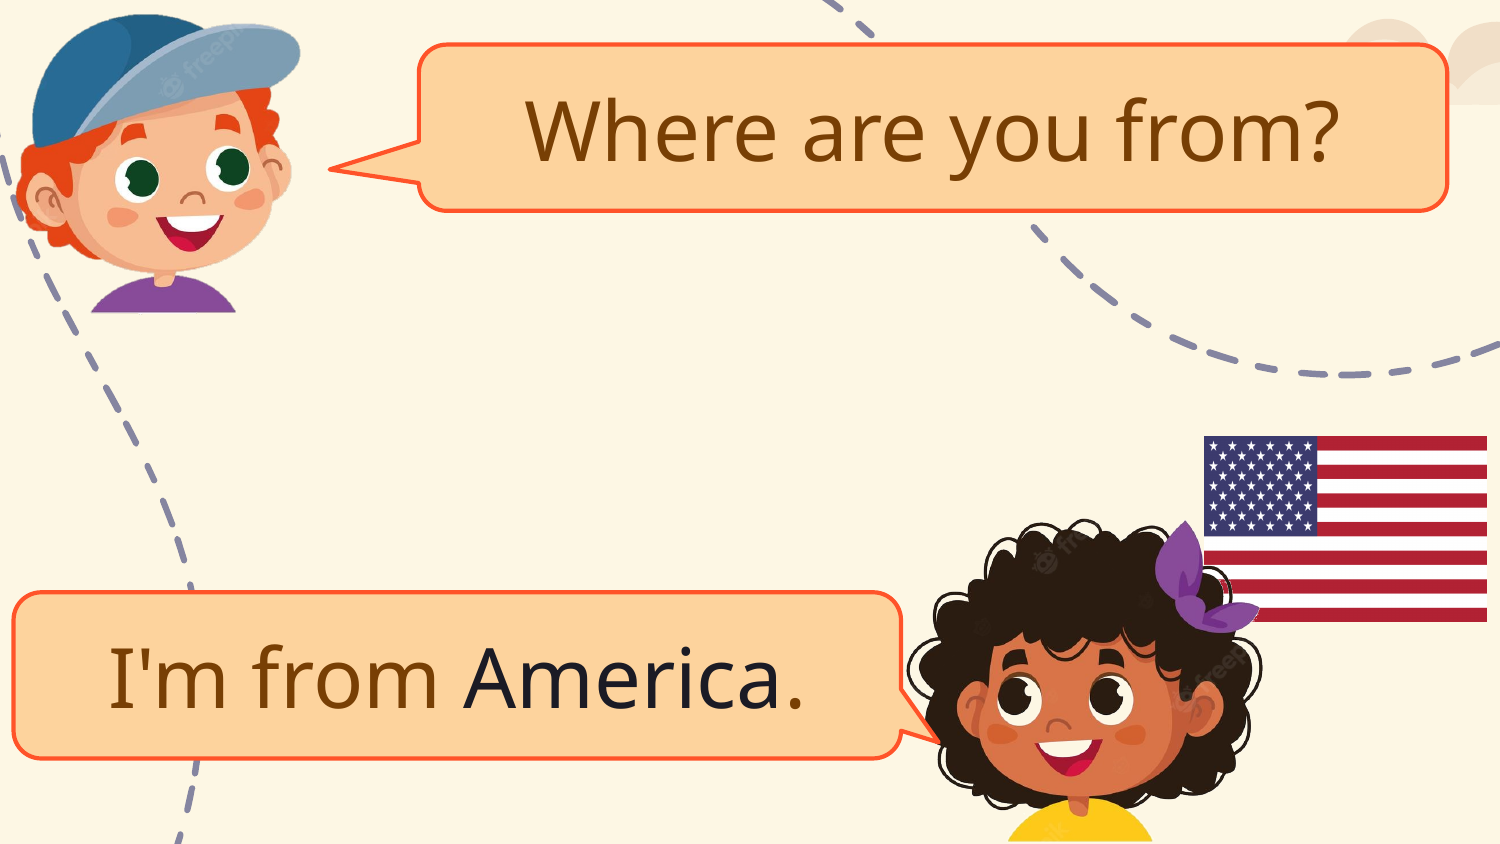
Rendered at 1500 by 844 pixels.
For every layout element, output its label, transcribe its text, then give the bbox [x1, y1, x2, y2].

picture [0, 0, 337, 348]
text_box I'm from America. [11, 590, 895, 761]
text_box Where are you from? [340, 42, 1450, 213]
picture [900, 436, 1487, 844]
